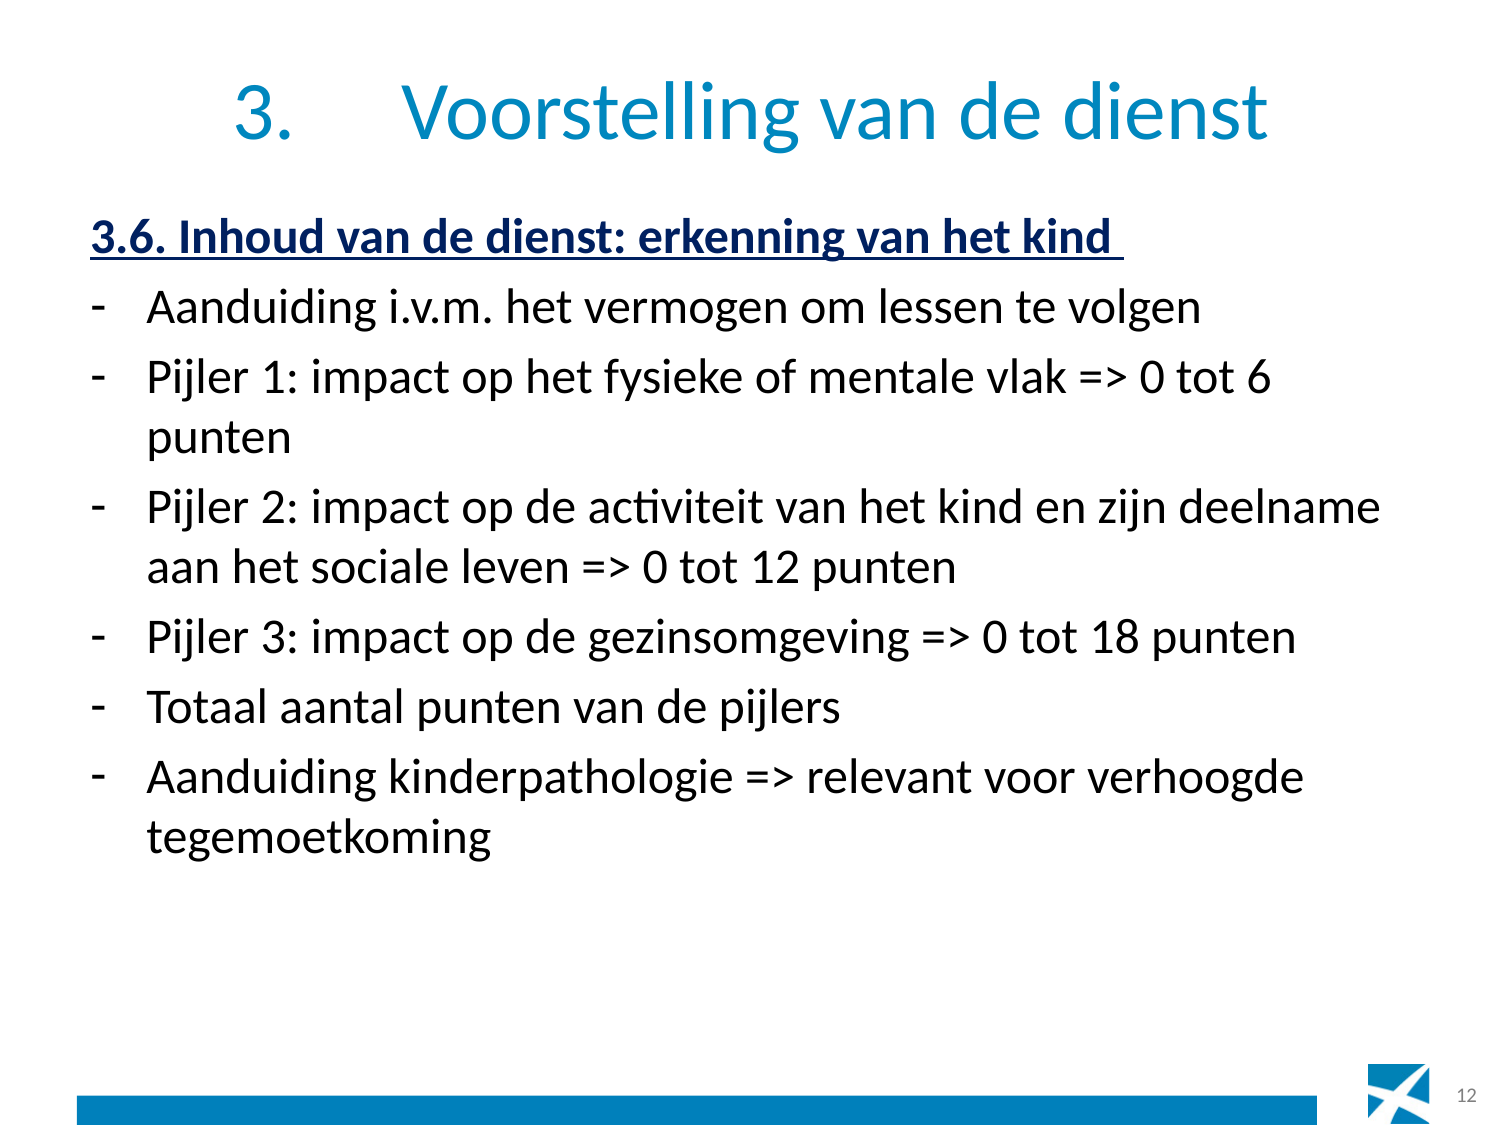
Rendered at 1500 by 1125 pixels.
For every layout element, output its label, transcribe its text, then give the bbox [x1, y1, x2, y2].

list 3.6. Inhoud van de dienst: erkenning van het kind Aanduiding i.v.m. het vermogen om lessen te volgen Pijler 1: impact op het fysieke of mentale vlak => 0 tot 6 punten Pijler 2: impact op de activiteit van het kind en zijn deelname aan het sociale leven => 0 tot 12 punten Pijler 3: impact op de gezinsomgeving => 0 tot 18 punten Totaal aantal punten van de pijlers Aanduiding kinderpathologie => relevant voor verhoogde tegemoetkoming [75, 196, 1425, 1035]
title 3. Voorstelling van de dienst [76, 30, 1427, 183]
slide_number 12 [1368, 1064, 1492, 1125]
